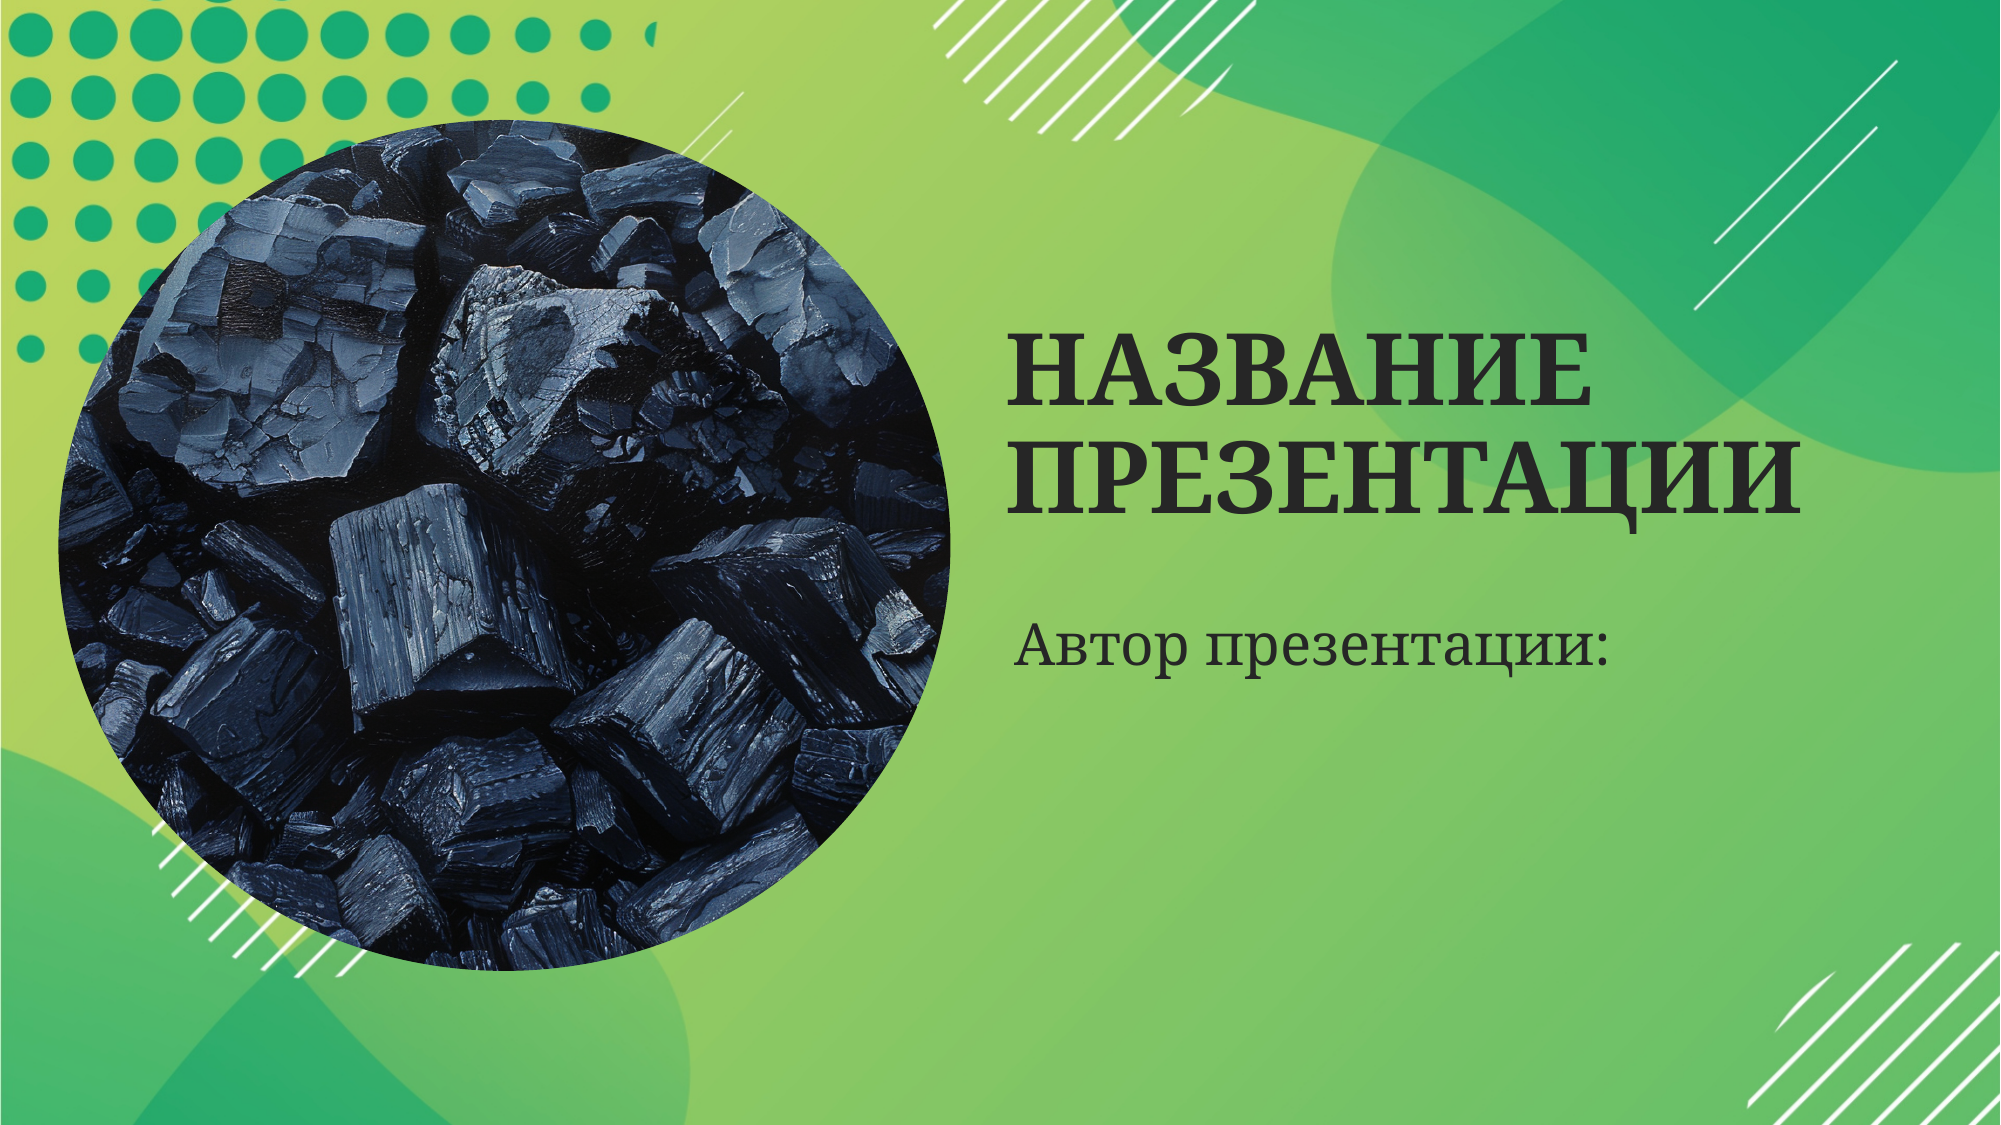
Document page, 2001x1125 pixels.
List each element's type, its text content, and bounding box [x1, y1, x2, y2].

text_box Автор презентации: [999, 599, 1793, 685]
text_box НАЗВАНИЕ ПРЕЗЕНТАЦИИ [990, 312, 1953, 601]
picture [58, 119, 951, 971]
